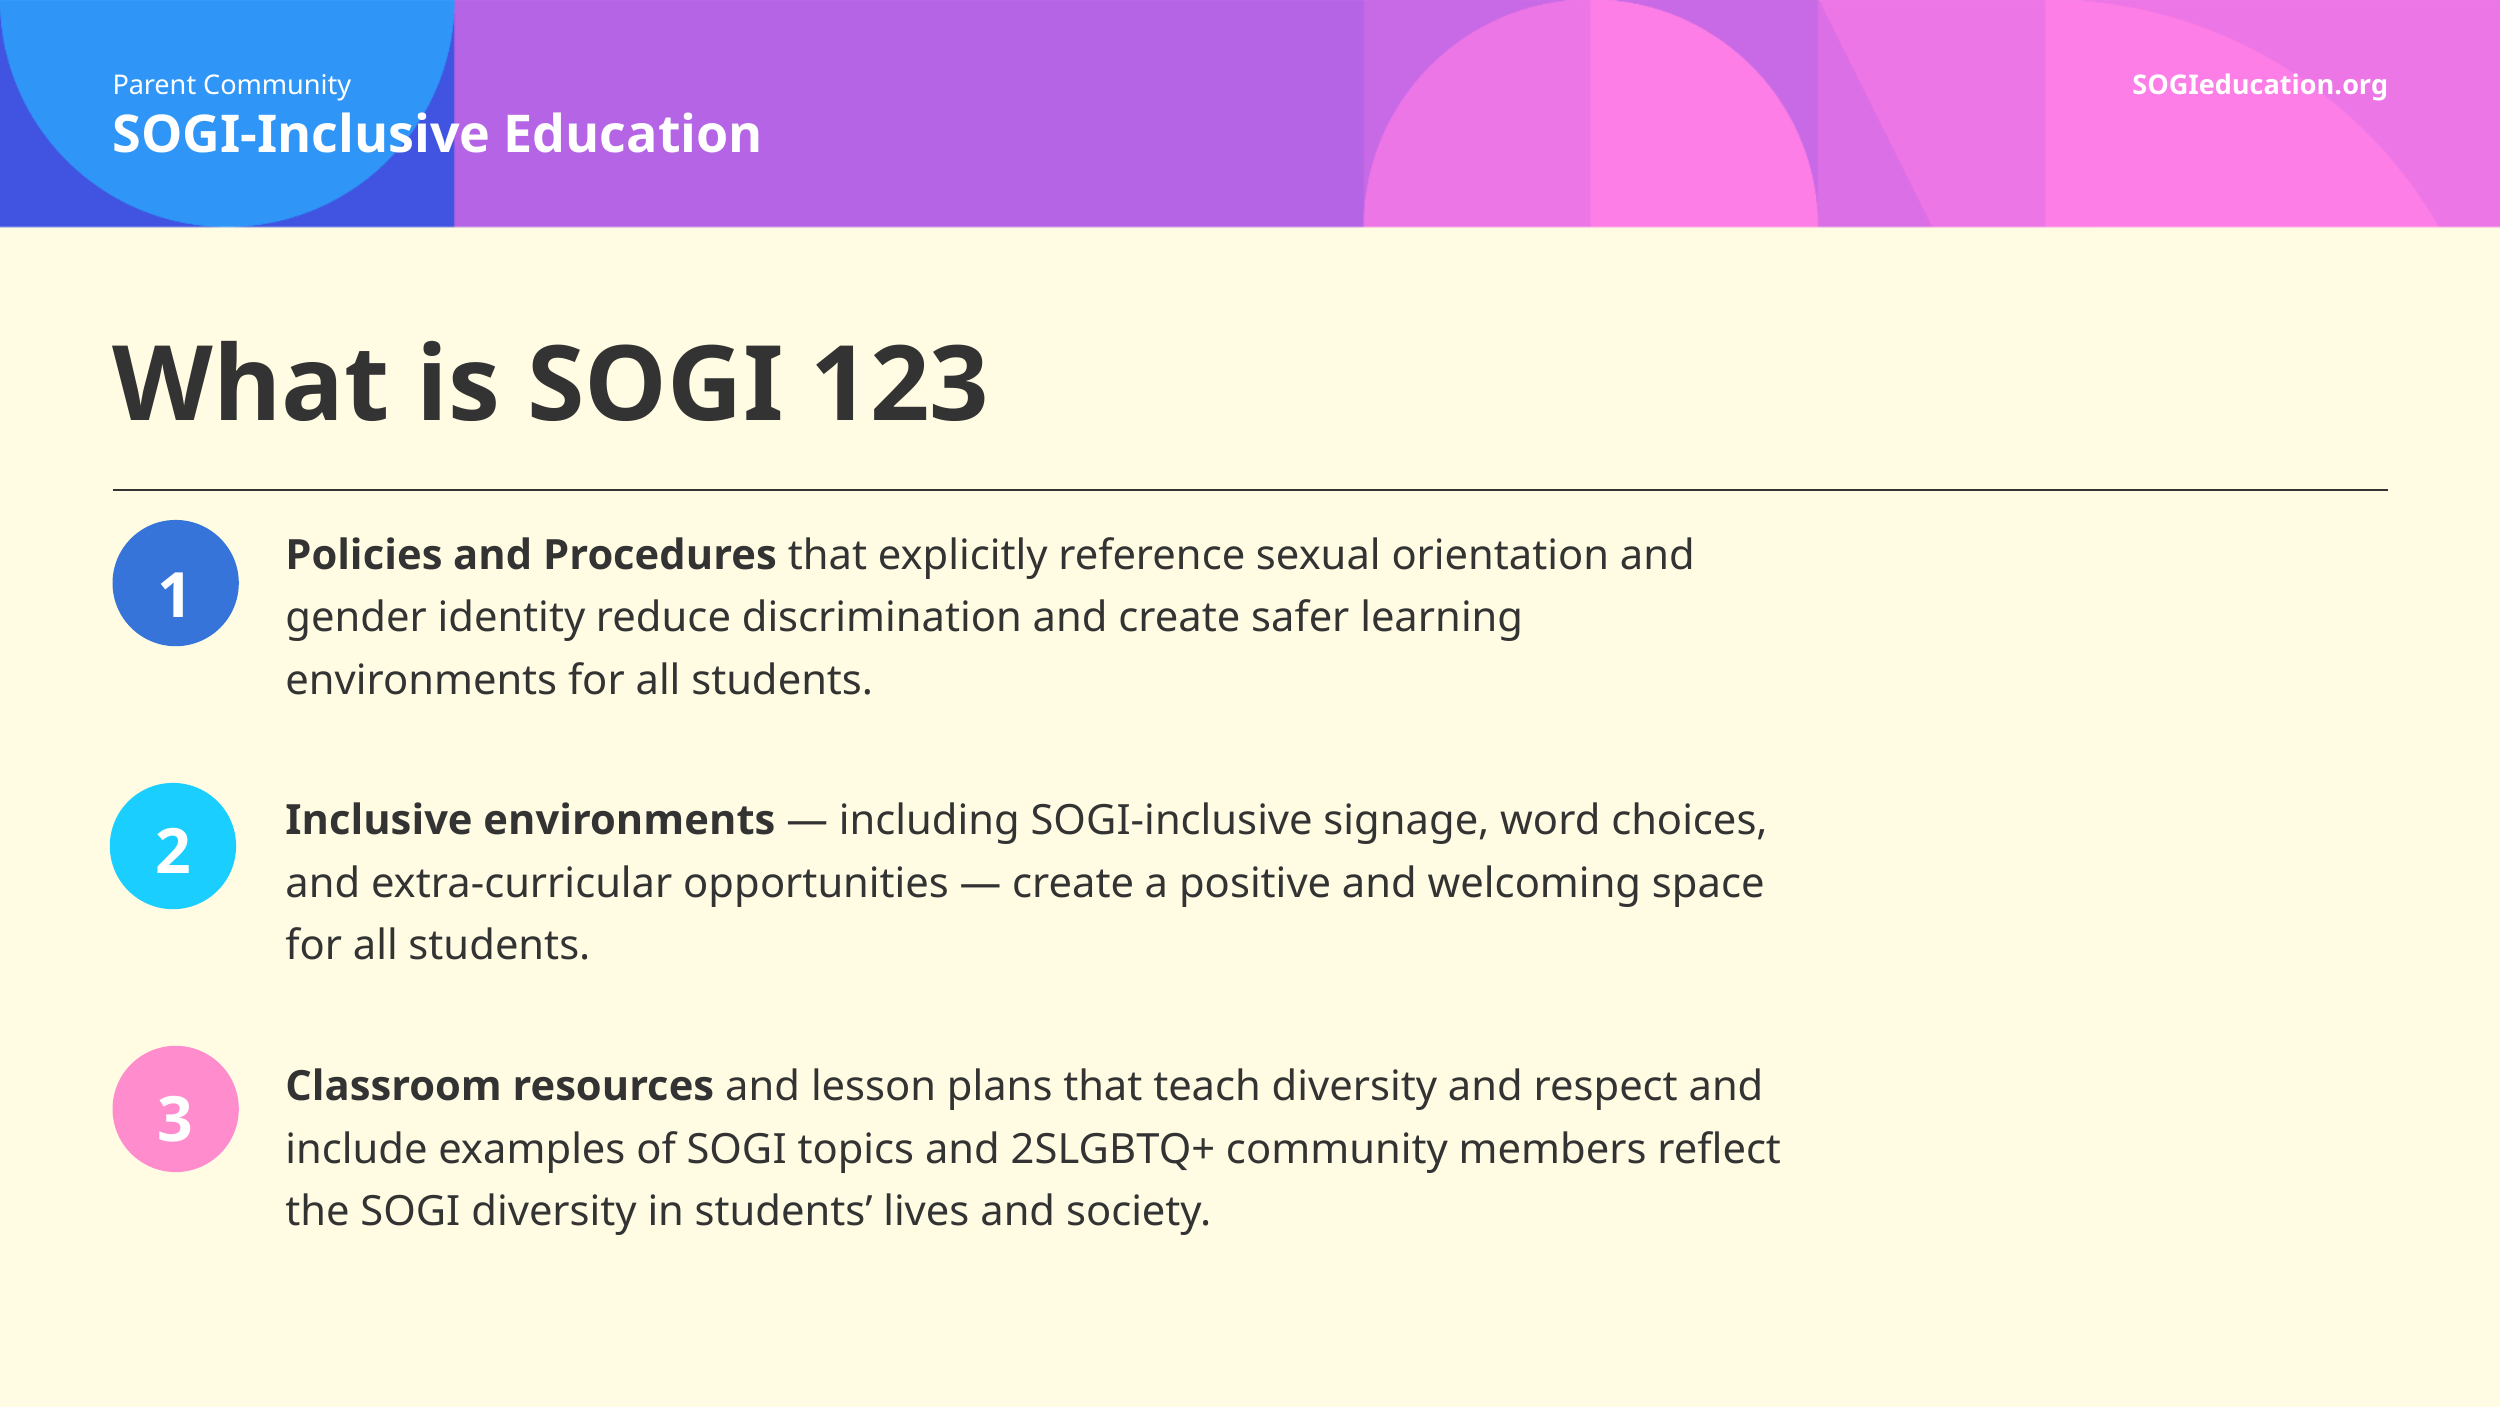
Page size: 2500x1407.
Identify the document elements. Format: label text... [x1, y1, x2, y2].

picture [0, 0, 2500, 1407]
text_box Inclusive environments — including SOGI-inclusive signage, word choices, and extra-curricular opportunities — create a positive and welcoming space for all students. [285, 780, 1806, 969]
title What is SOGI 123 [112, 269, 2388, 505]
text_box [109, 782, 237, 910]
text_box Policies and Procedures that explicitly reference sexual orientation and gender identity reduce discrimination and create safer learning environments for all students. [285, 515, 1806, 703]
text_box Classroom resources and lesson plans that teach diversity and respect and include examples of SOGI topics and 2SLGBTQ+ community members reflect the SOGI diversity in students’ lives and society. [285, 1046, 1806, 1234]
text_box [112, 1045, 239, 1173]
text_box 3 [144, 1060, 207, 1155]
text_box 2 [141, 792, 205, 887]
text_box 1 [144, 536, 207, 631]
text_box [112, 519, 239, 647]
